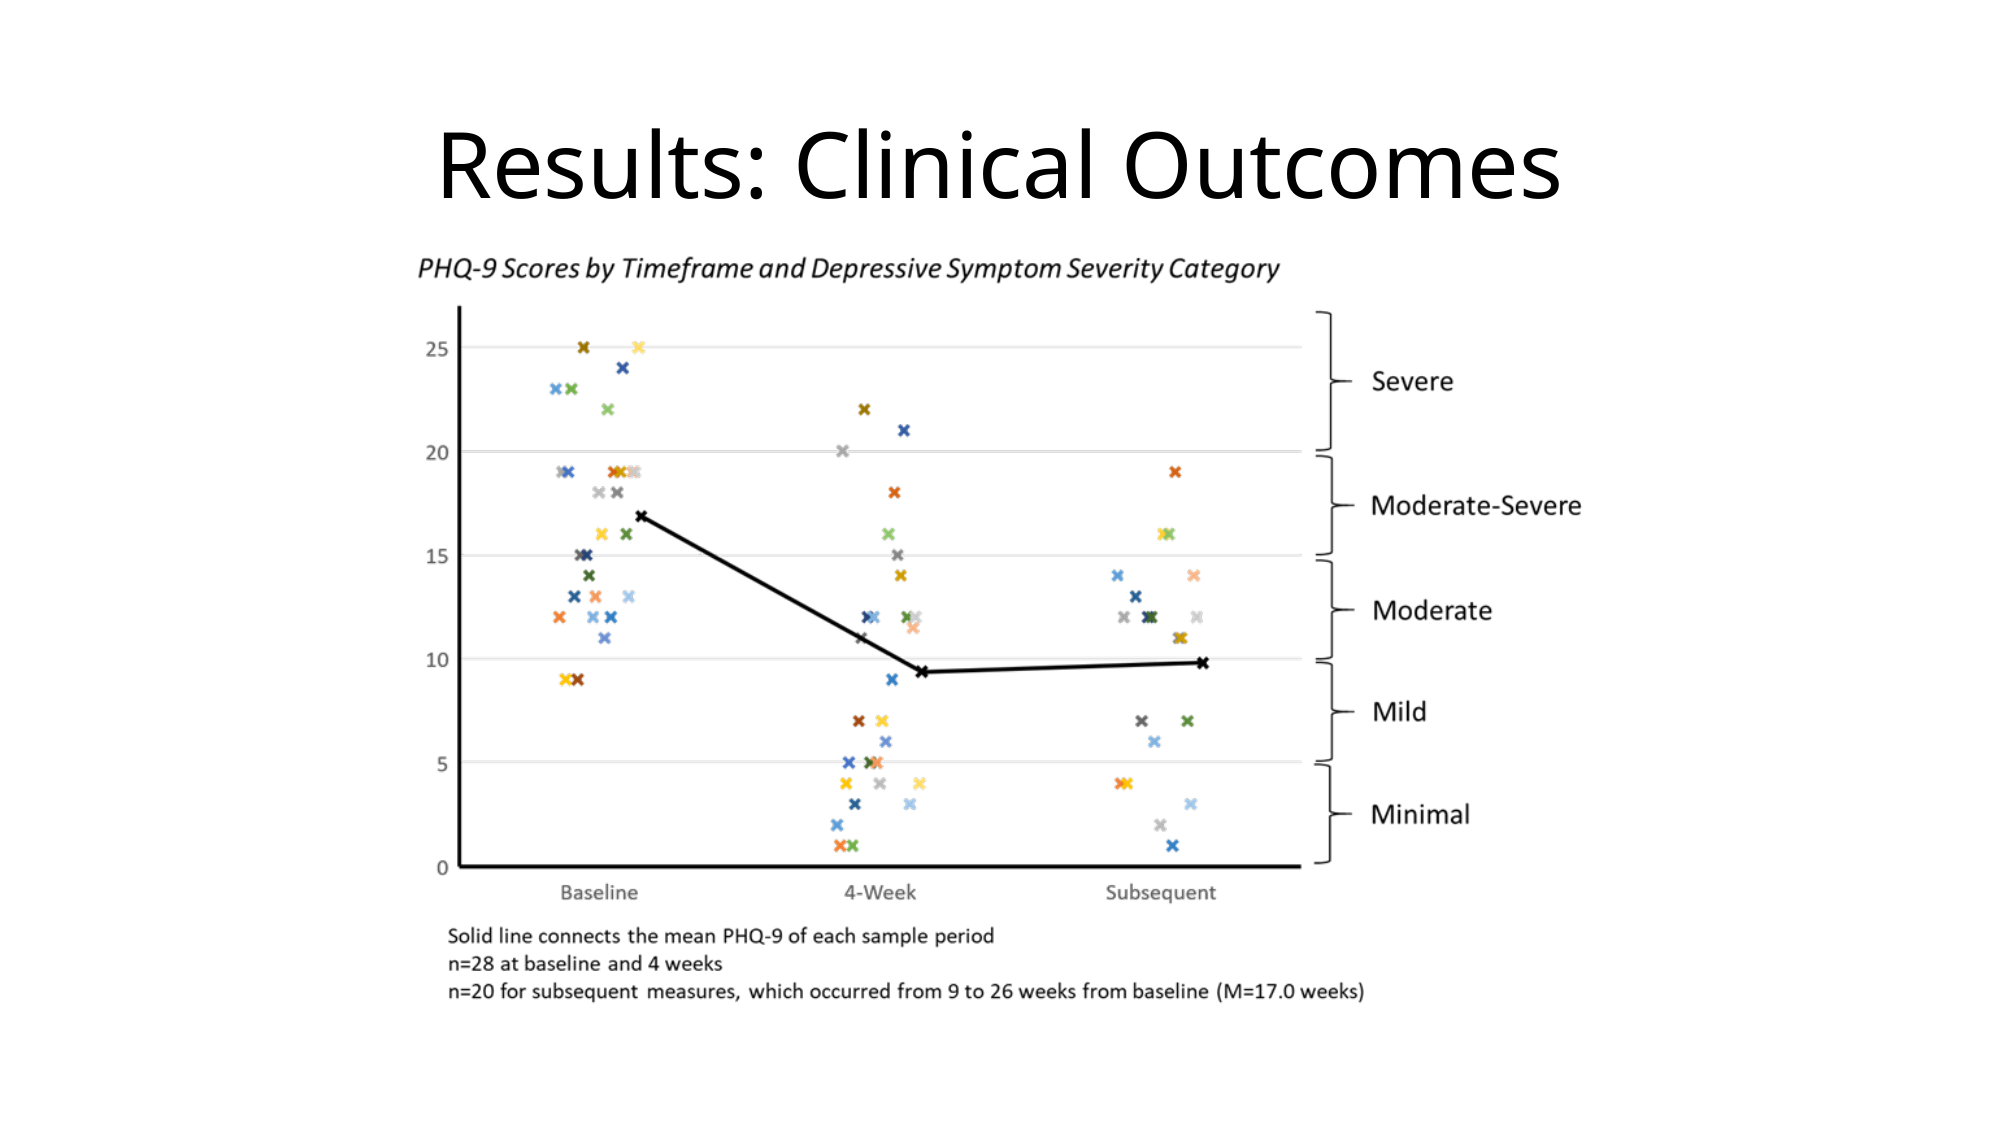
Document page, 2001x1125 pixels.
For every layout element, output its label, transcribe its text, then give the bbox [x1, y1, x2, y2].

title Results: Clinical Outcomes [137, 59, 1863, 278]
picture [399, 239, 1603, 1020]
